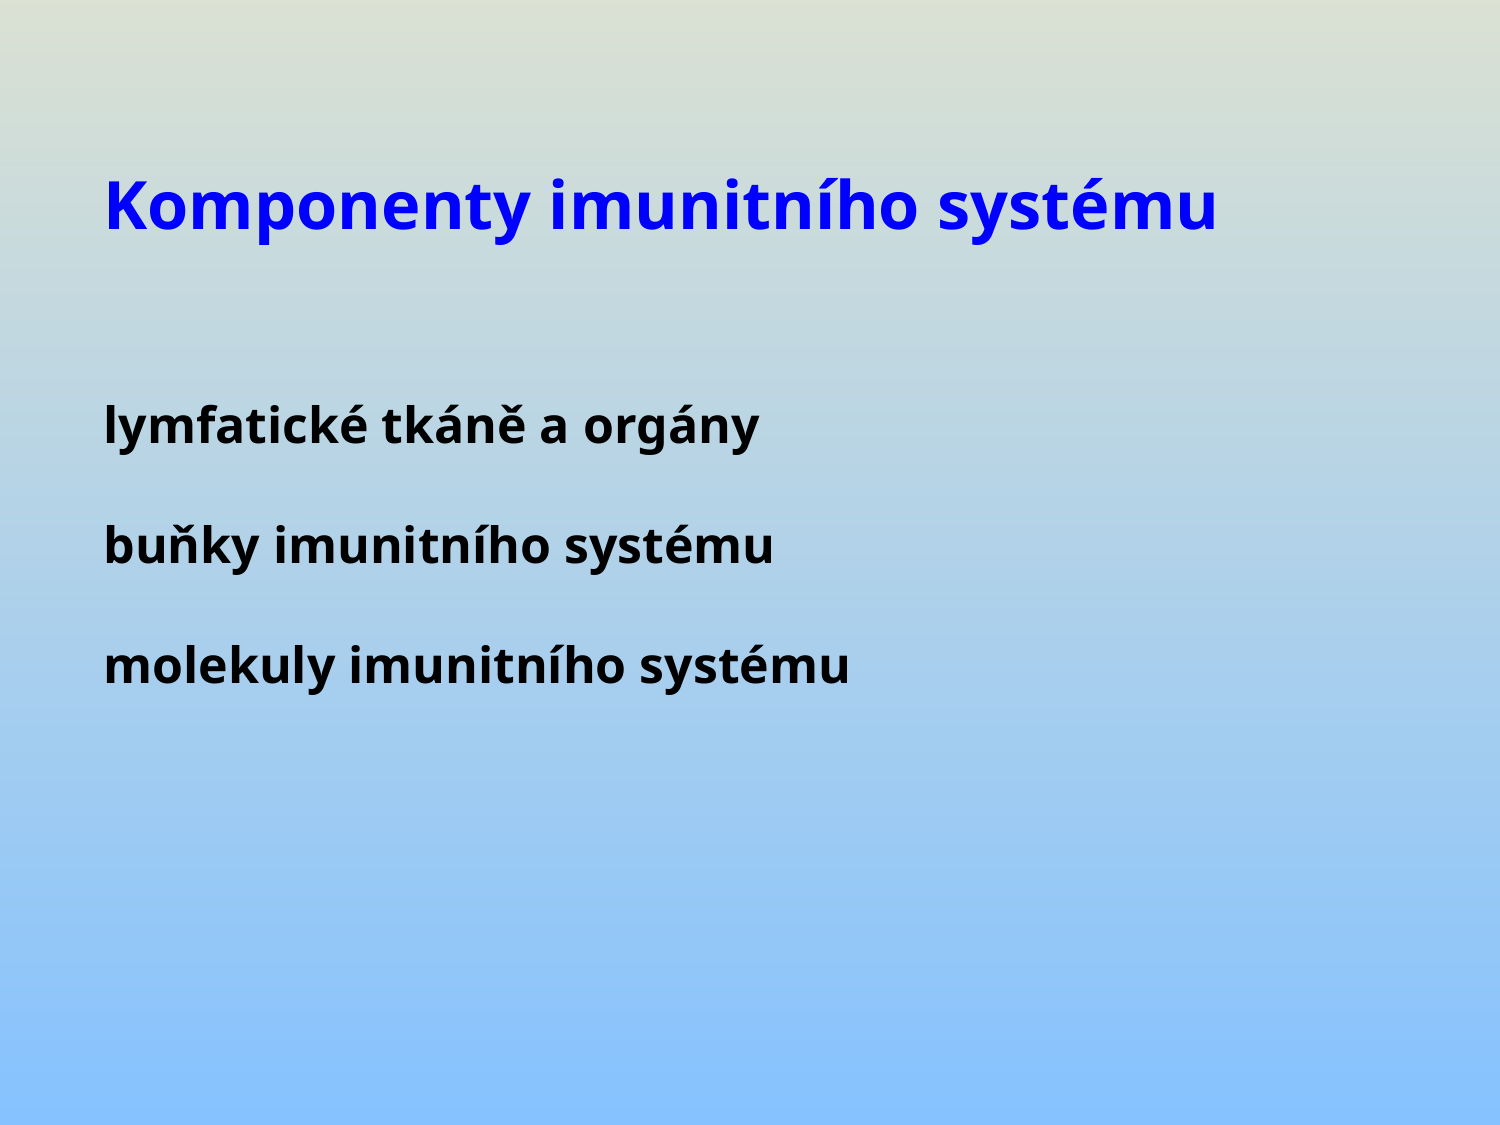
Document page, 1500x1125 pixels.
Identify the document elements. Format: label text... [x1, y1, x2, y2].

title Komponenty imunitního systému lymfatické tkáně a orgány buňky imunitního systému molekuly imunitního systému [88, 337, 1364, 639]
